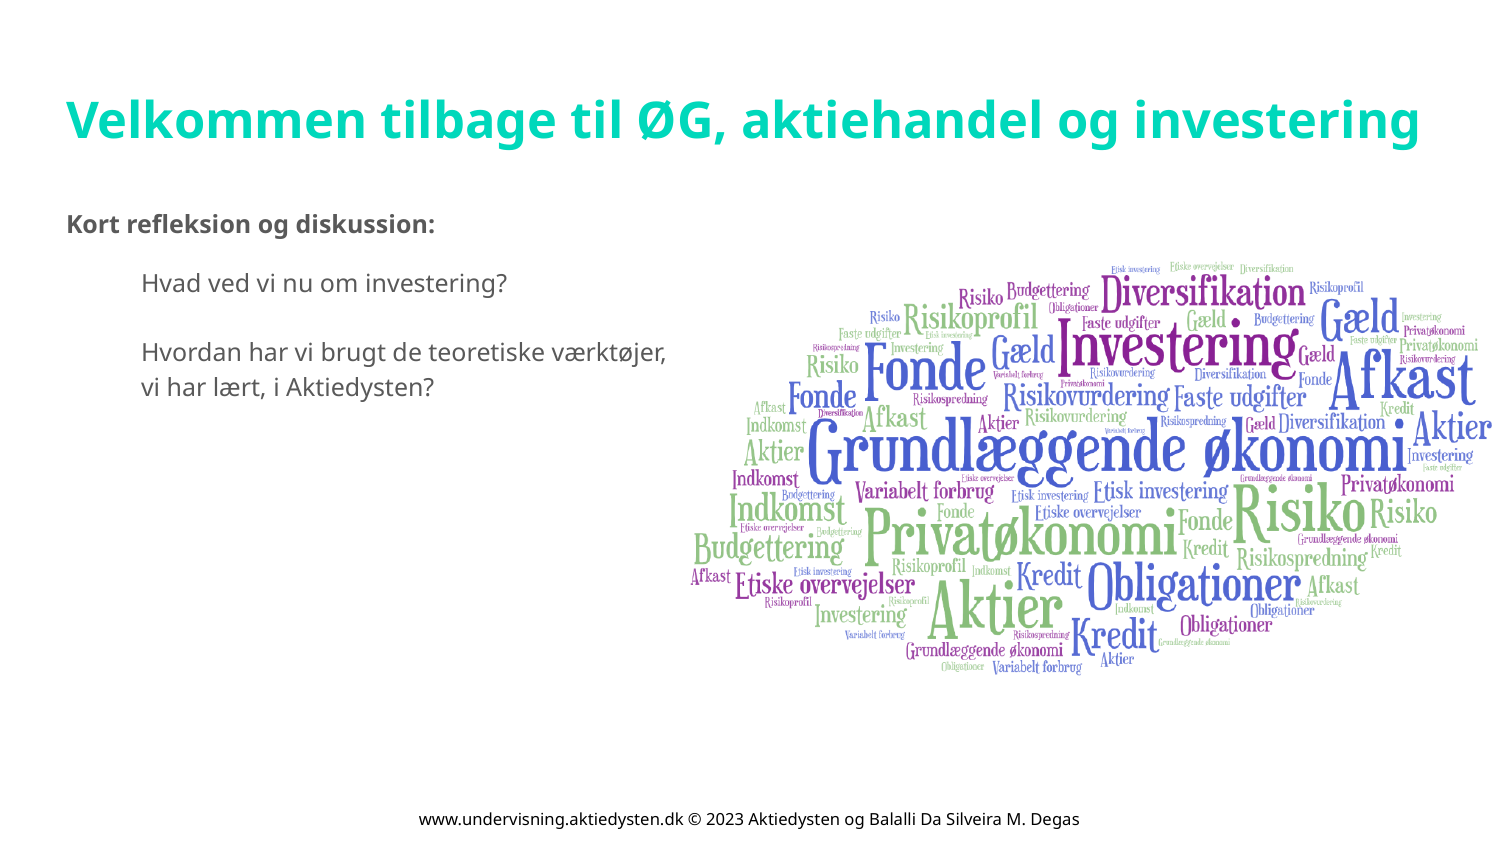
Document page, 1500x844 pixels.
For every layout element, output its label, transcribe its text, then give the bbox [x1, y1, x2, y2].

text_box www.undervisning.aktiedysten.dk © 2023 Aktiedysten og Balalli Da Silveira M. Degas [0, 798, 1500, 837]
list Kort refleksion og diskussion: Hvad ved vi nu om investering? Hvordan har vi brugt de teoretiske værktøjer, vi har lært, i Aktiedysten? [51, 189, 708, 750]
picture [681, 254, 1500, 685]
title Velkommen tilbage til ØG, aktiehandel og investering [51, 72, 1449, 167]
